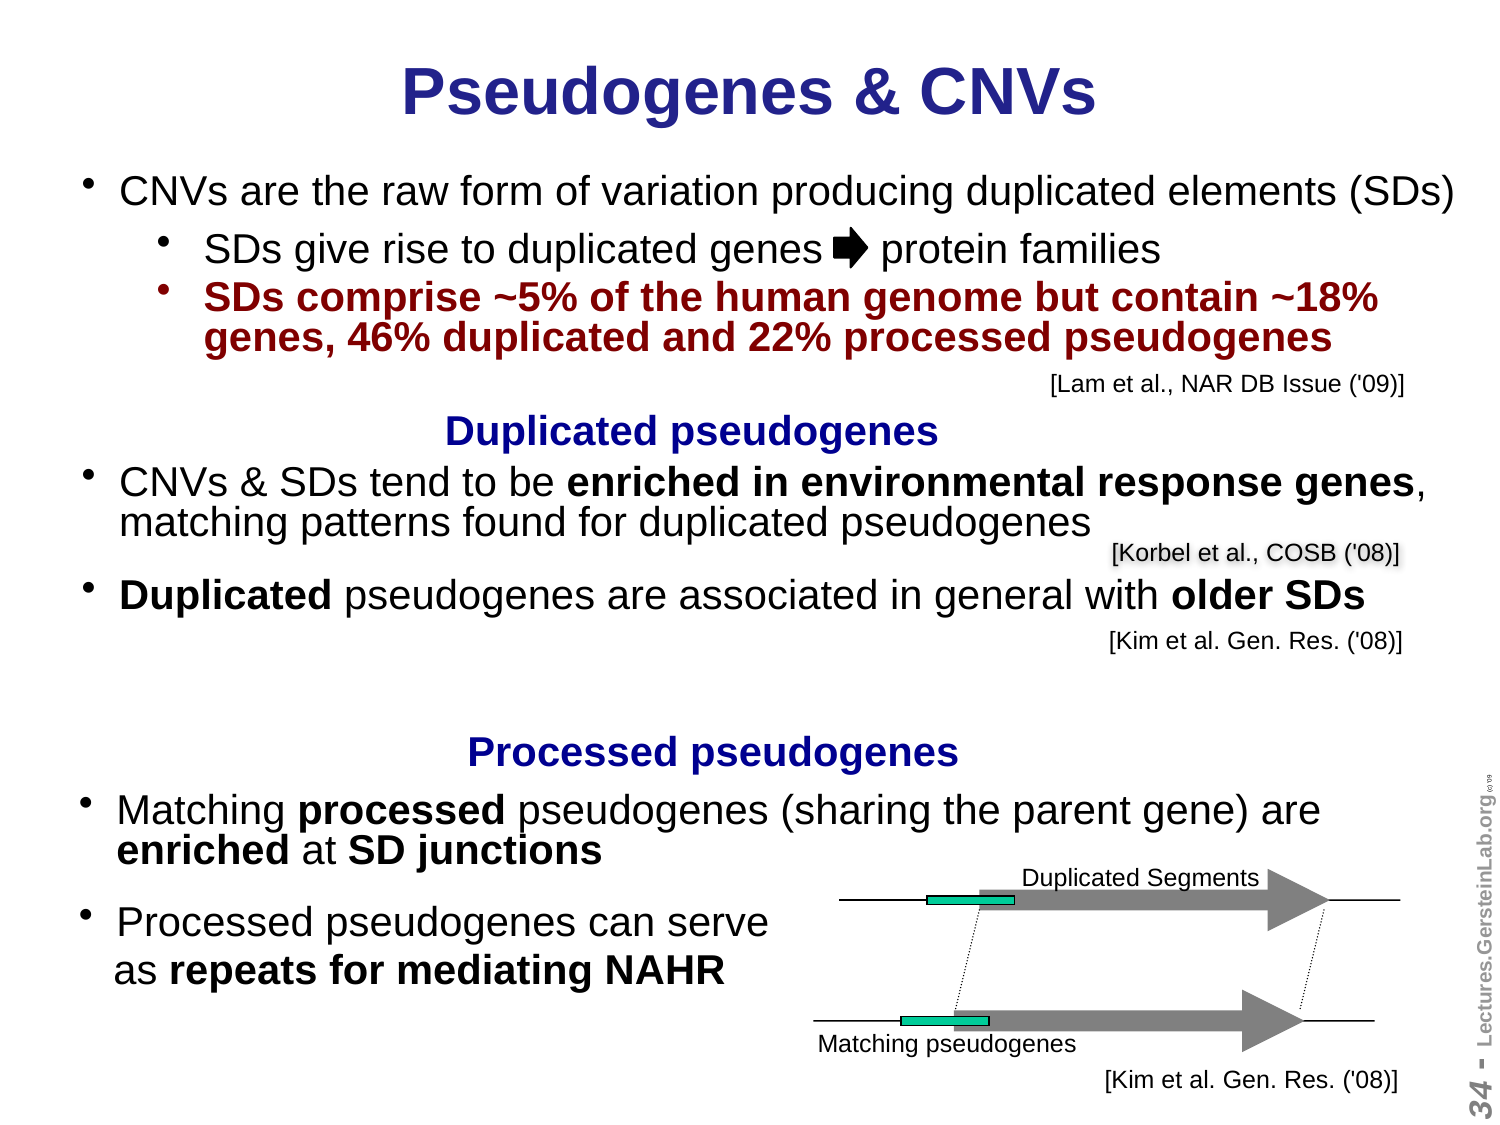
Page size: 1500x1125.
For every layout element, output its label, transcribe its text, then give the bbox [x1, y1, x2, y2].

text_box CNVs are the raw form of variation producing duplicated elements (SDs) SDs give rise to duplicated genes protein families SDs comprise ~5% of the human genome but contain ~18% genes, 46% duplicated and 22% processed pseudogenes CNVs & SDs tend to be enriched in environmental response genes, matching patterns found for duplicated pseudogenes Duplicated pseudogenes are associated in general with older SDs [66, 165, 1475, 491]
text_box [Kim et al. Gen. Res. ('08)] [1088, 1056, 1416, 1102]
text_box Duplicated pseudogenes [381, 396, 1002, 462]
text_box Processed pseudogenes [435, 716, 992, 782]
text_box Matching processed pseudogenes (sharing the parent gene) are enriched at SD junctions Processed pseudogenes can serve as repeats for mediating NAHR [63, 784, 1500, 1075]
title Pseudogenes & CNVs [112, 31, 1388, 145]
text_box [Lam et al., NAR DB Issue ('09)] [1034, 359, 1422, 405]
text_box [Korbel et al., COSB ('08)] [1096, 529, 1416, 575]
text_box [800, 859, 1401, 1059]
text_box [Kim et al. Gen. Res. ('08)] [1092, 616, 1420, 662]
text_box [834, 227, 868, 268]
